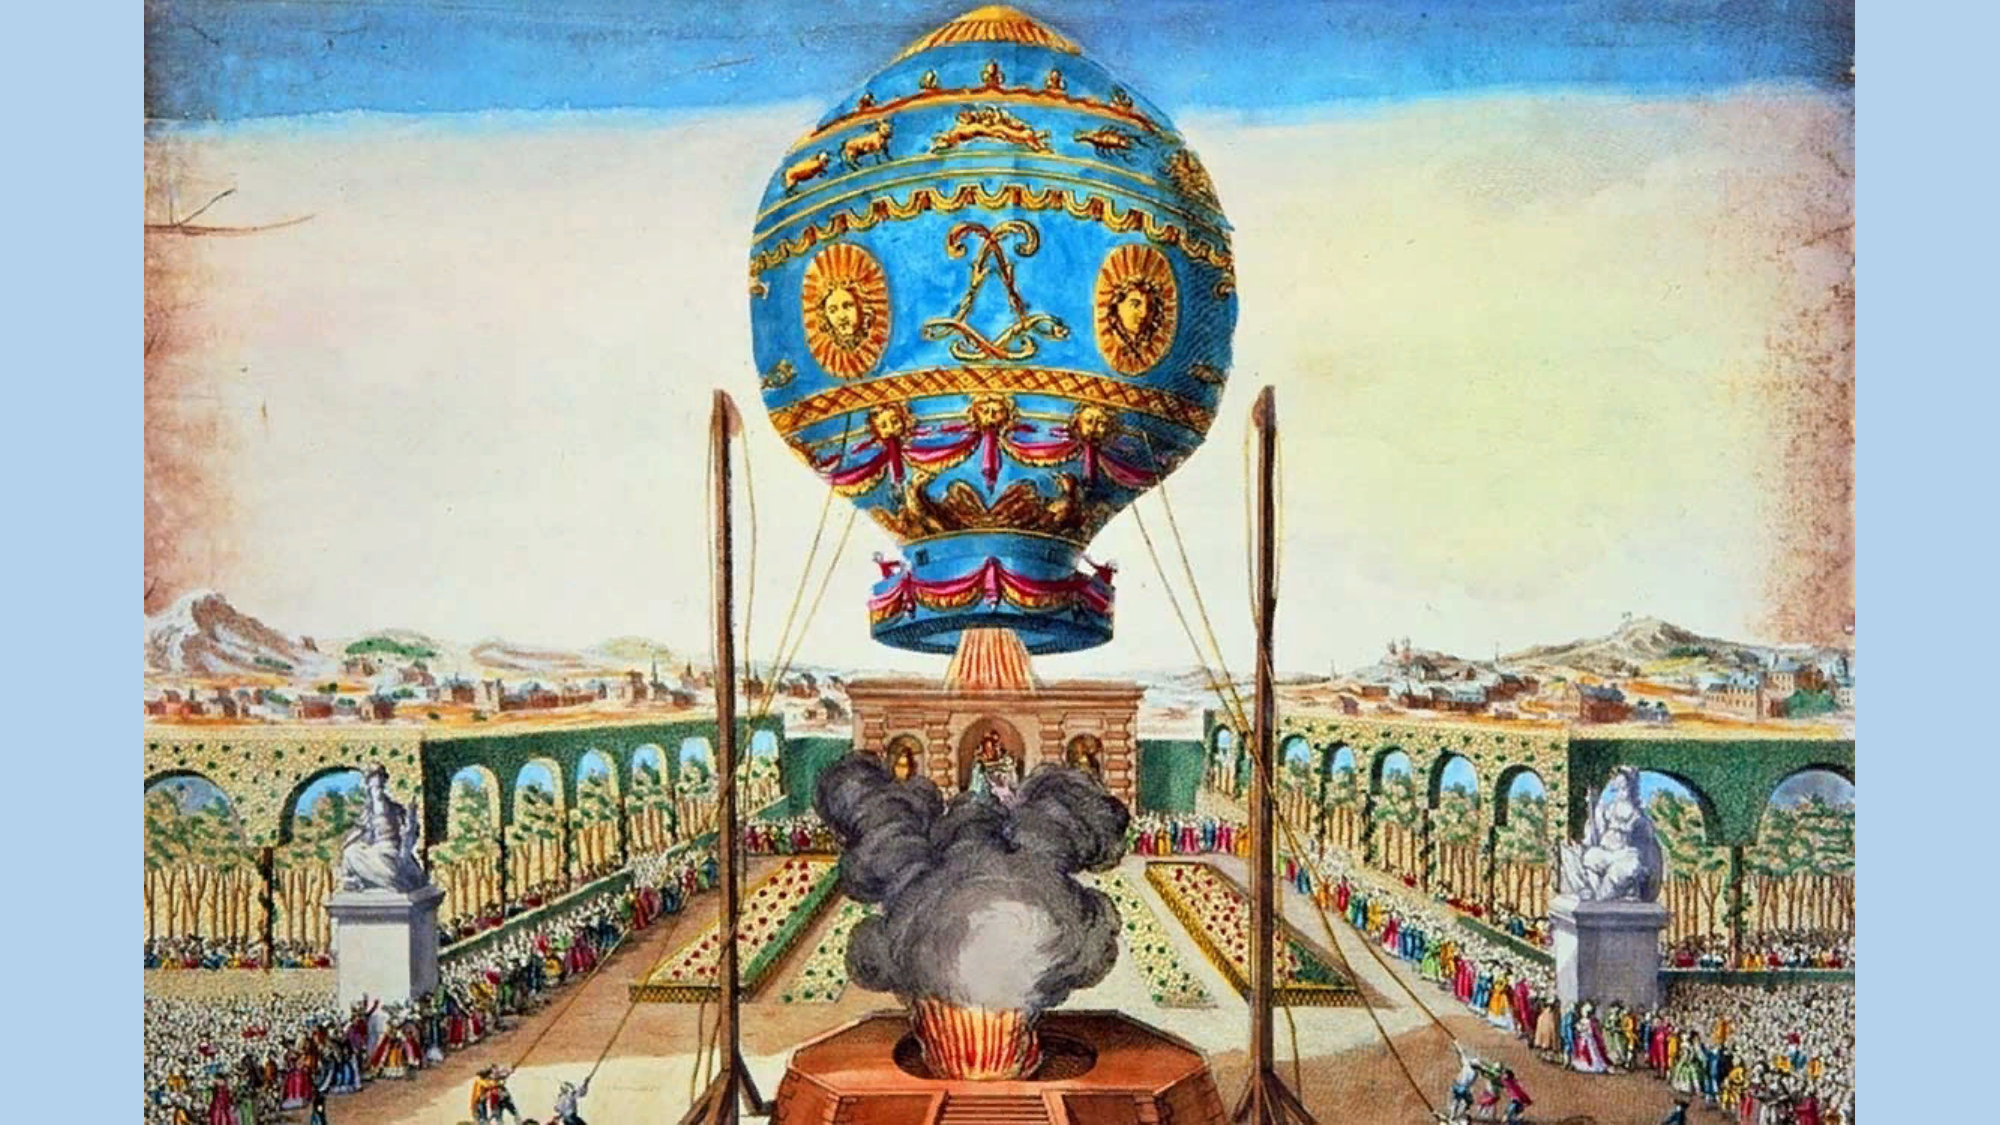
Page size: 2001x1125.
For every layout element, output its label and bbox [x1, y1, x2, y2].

list [144, 0, 1855, 1125]
